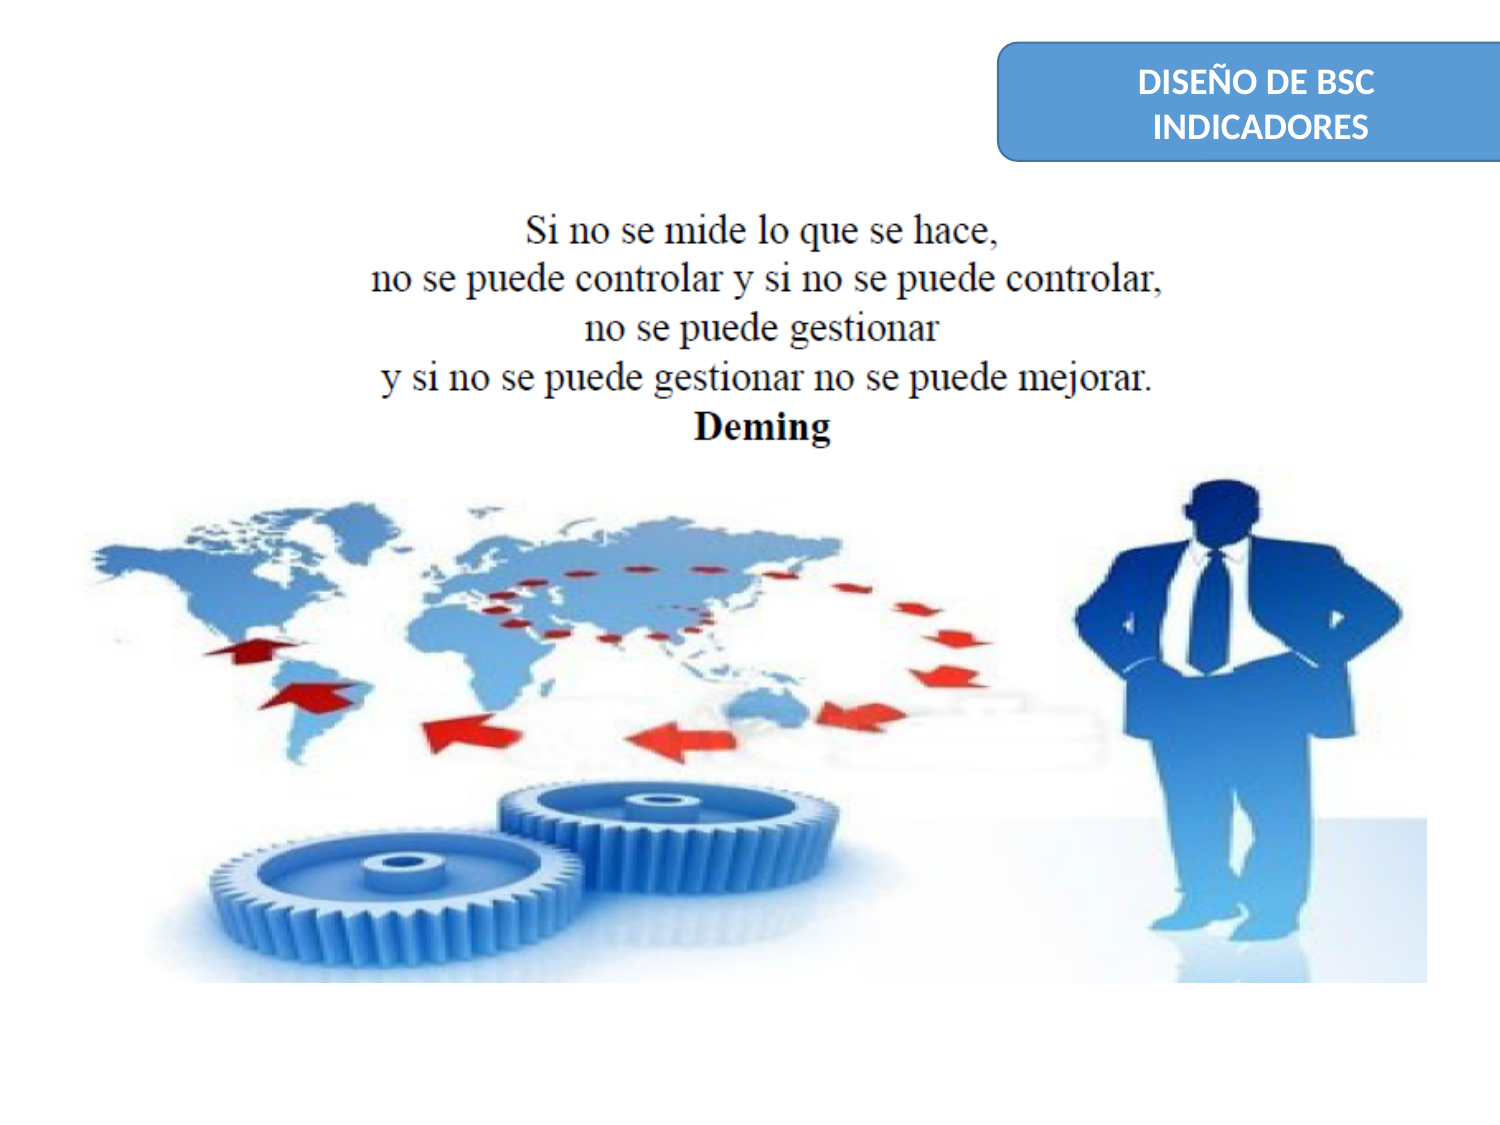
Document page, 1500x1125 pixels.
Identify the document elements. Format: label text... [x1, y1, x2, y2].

picture [76, 196, 1427, 983]
text_box DISEÑO DE BSC INDICADORES [996, 41, 1500, 162]
